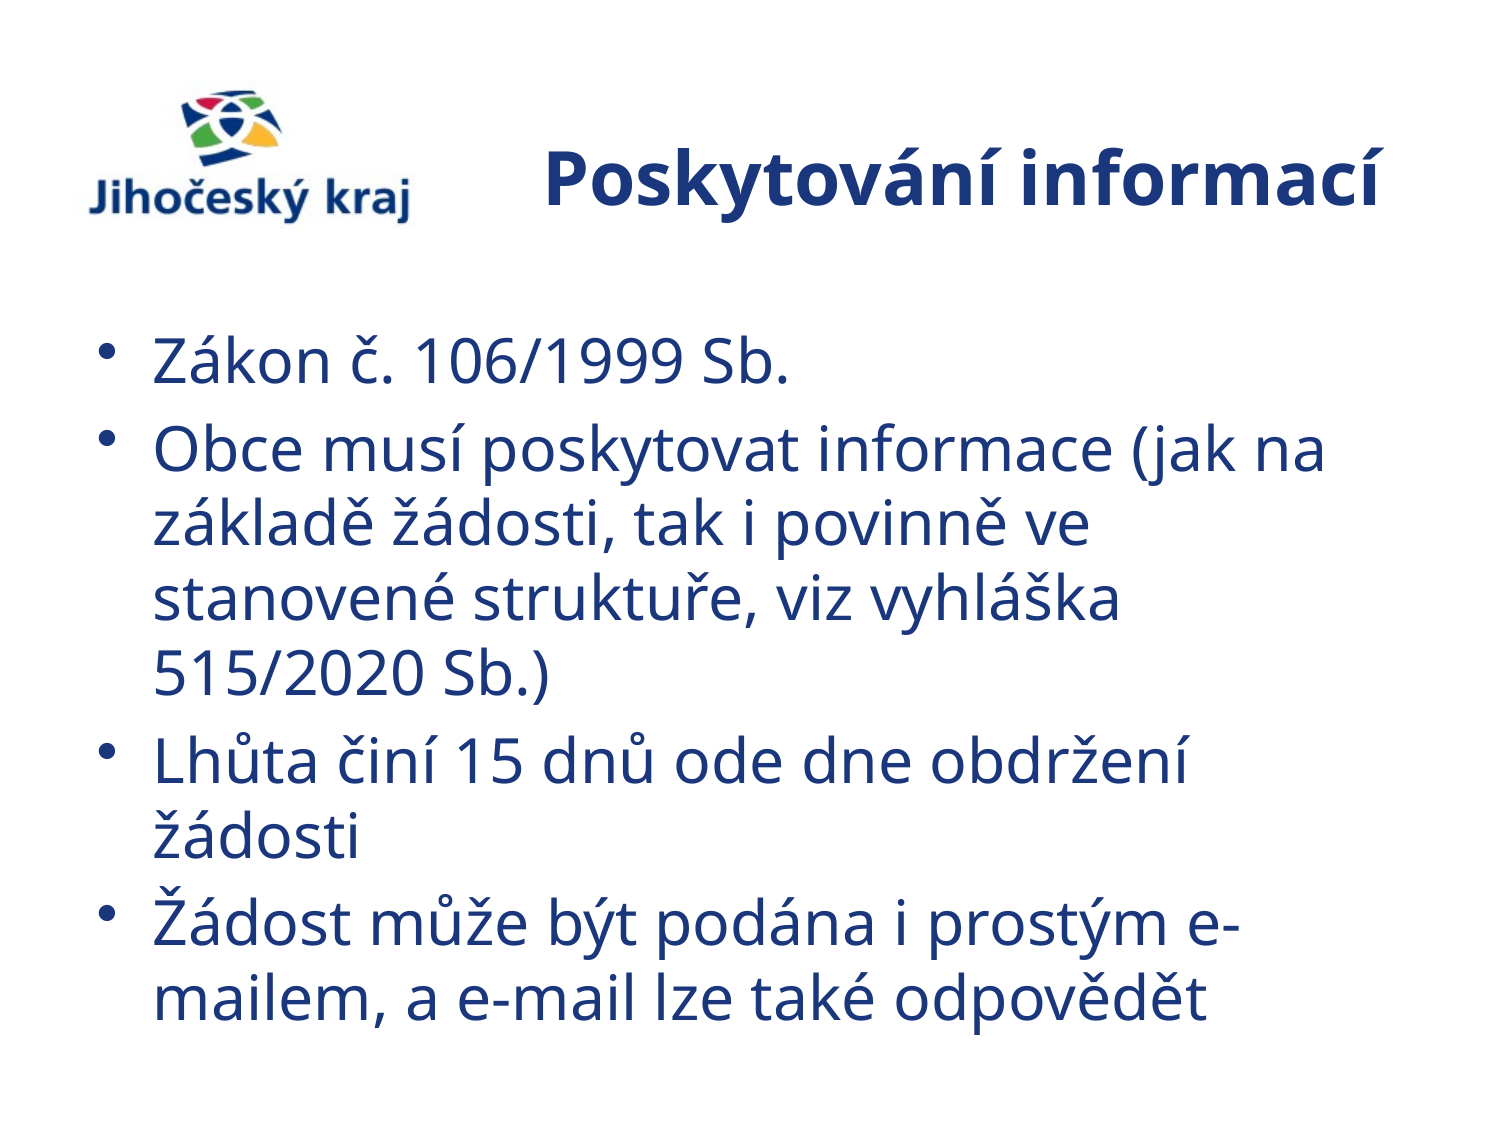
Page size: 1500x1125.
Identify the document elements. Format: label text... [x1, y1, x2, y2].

picture [75, 81, 425, 229]
list Zákon č. 106/1999 Sb. Obce musí poskytovat informace (jak na základě žádosti, tak i povinně ve stanovené struktuře, viz vyhláška 515/2020 Sb.) Lhůta činí 15 dnů ode dne obdržení žádosti Žádost může být podána i prostým e-mailem, a e-mail lze také odpovědět [81, 313, 1419, 1023]
title Poskytování informací [505, 81, 1419, 269]
